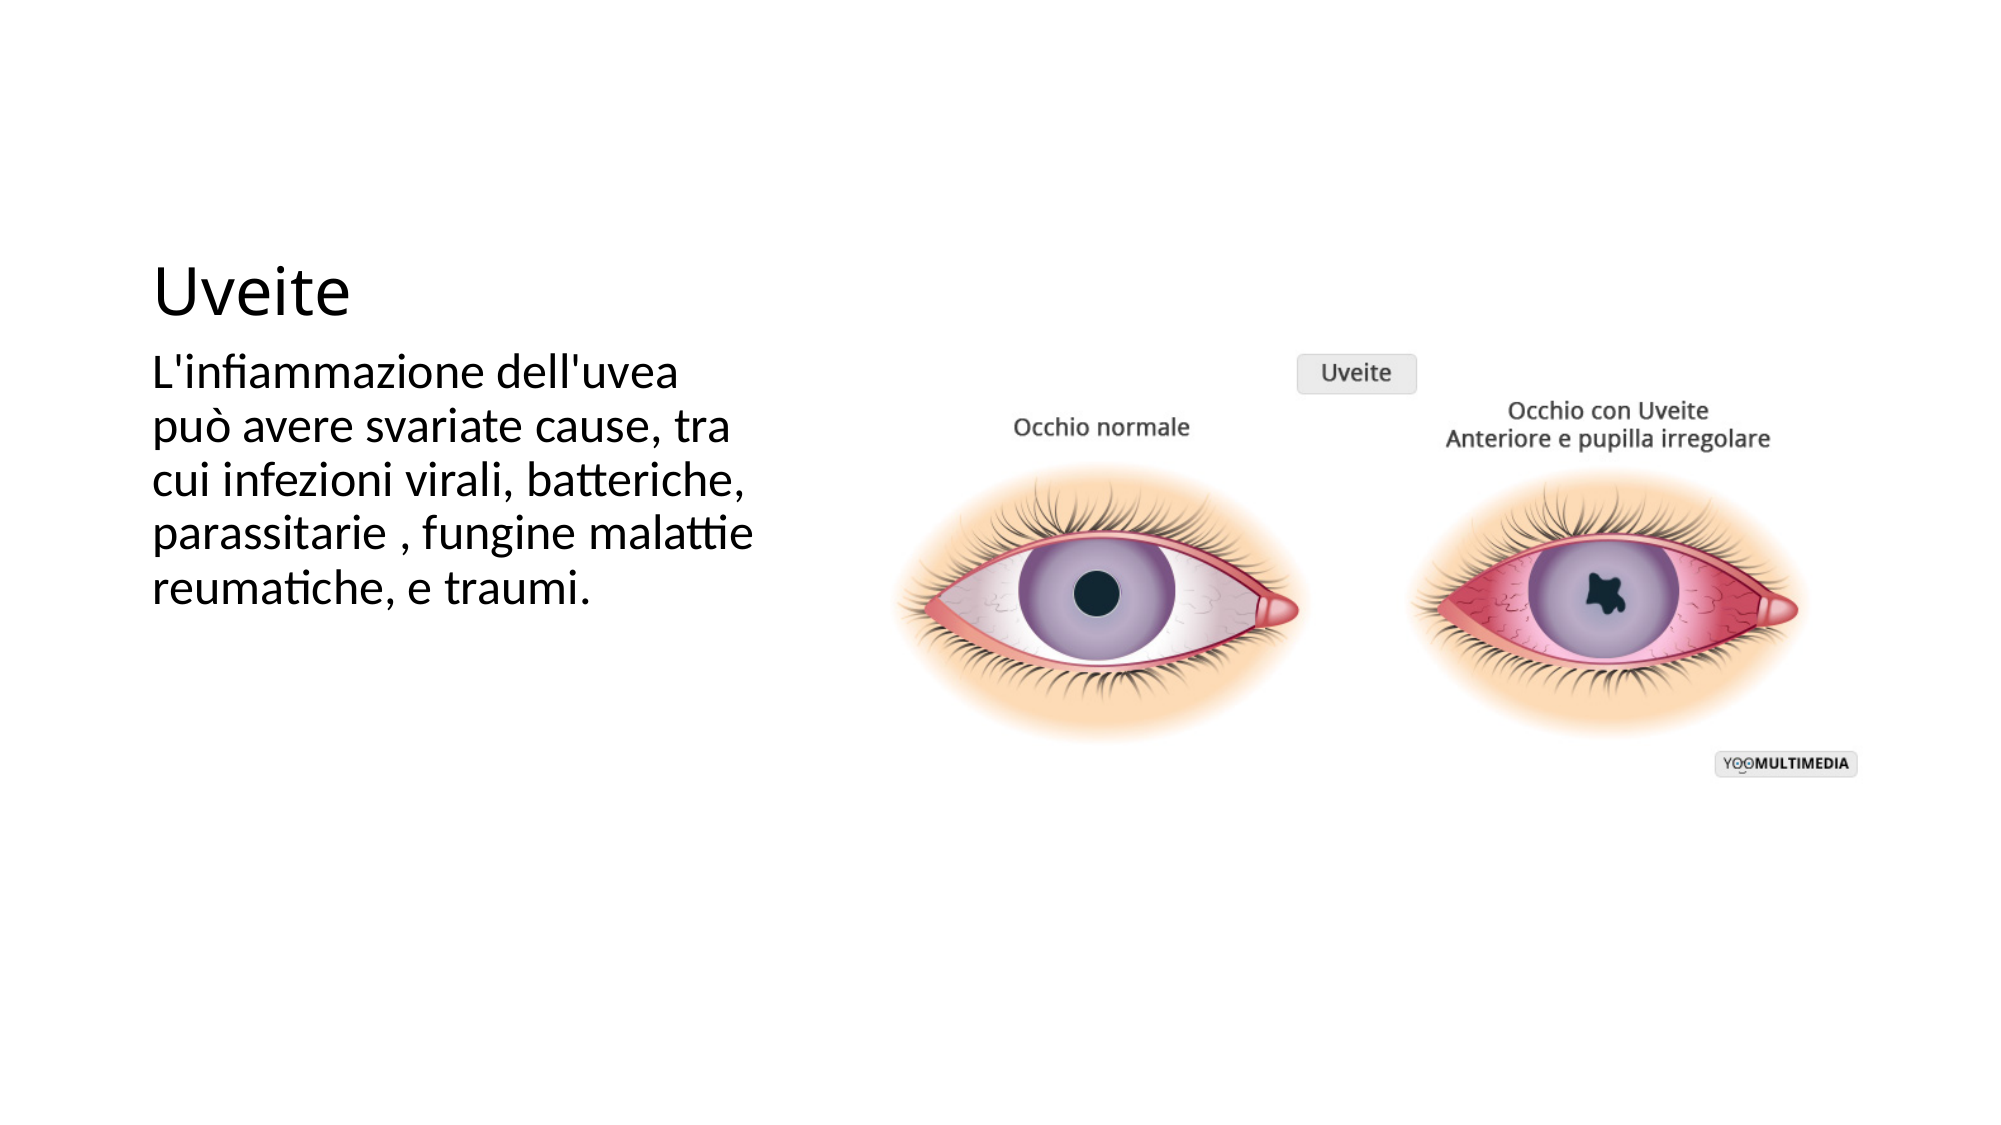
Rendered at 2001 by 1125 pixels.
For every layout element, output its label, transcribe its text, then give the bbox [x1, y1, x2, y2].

title Uveite [137, 75, 783, 337]
list L'infiammazione dell'uvea può avere svariate cause, tra cui infezioni virali, batteriche, parassitarie , fungine malattie reumatiche, e traumi. [137, 337, 783, 963]
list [850, 340, 1863, 784]
